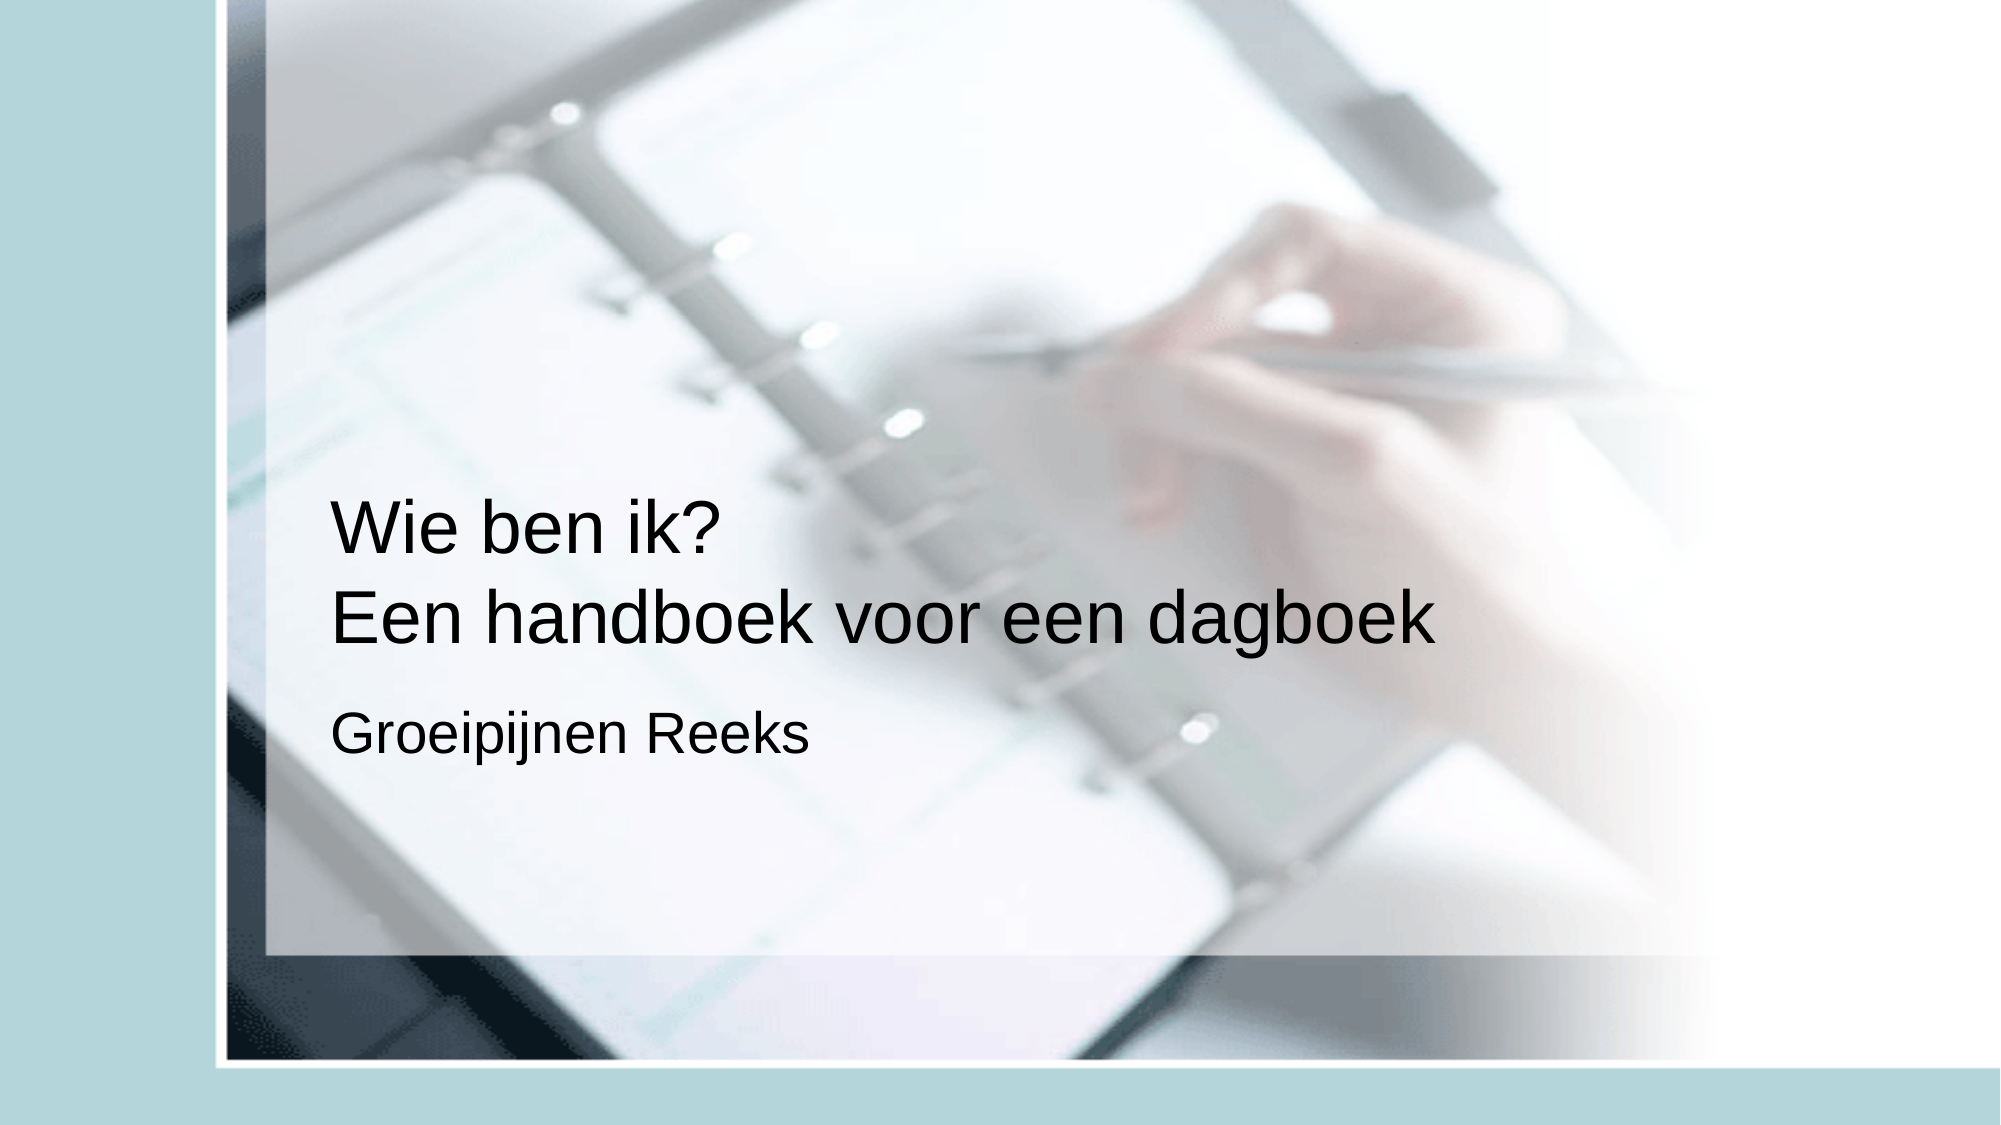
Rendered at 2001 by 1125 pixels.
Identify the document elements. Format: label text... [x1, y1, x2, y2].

title Wie ben ik? Een handboek voor een dagboek [315, 487, 1916, 651]
picture [0, 0, 2001, 1125]
subtitle Groeipijnen Reeks [315, 687, 1916, 926]
